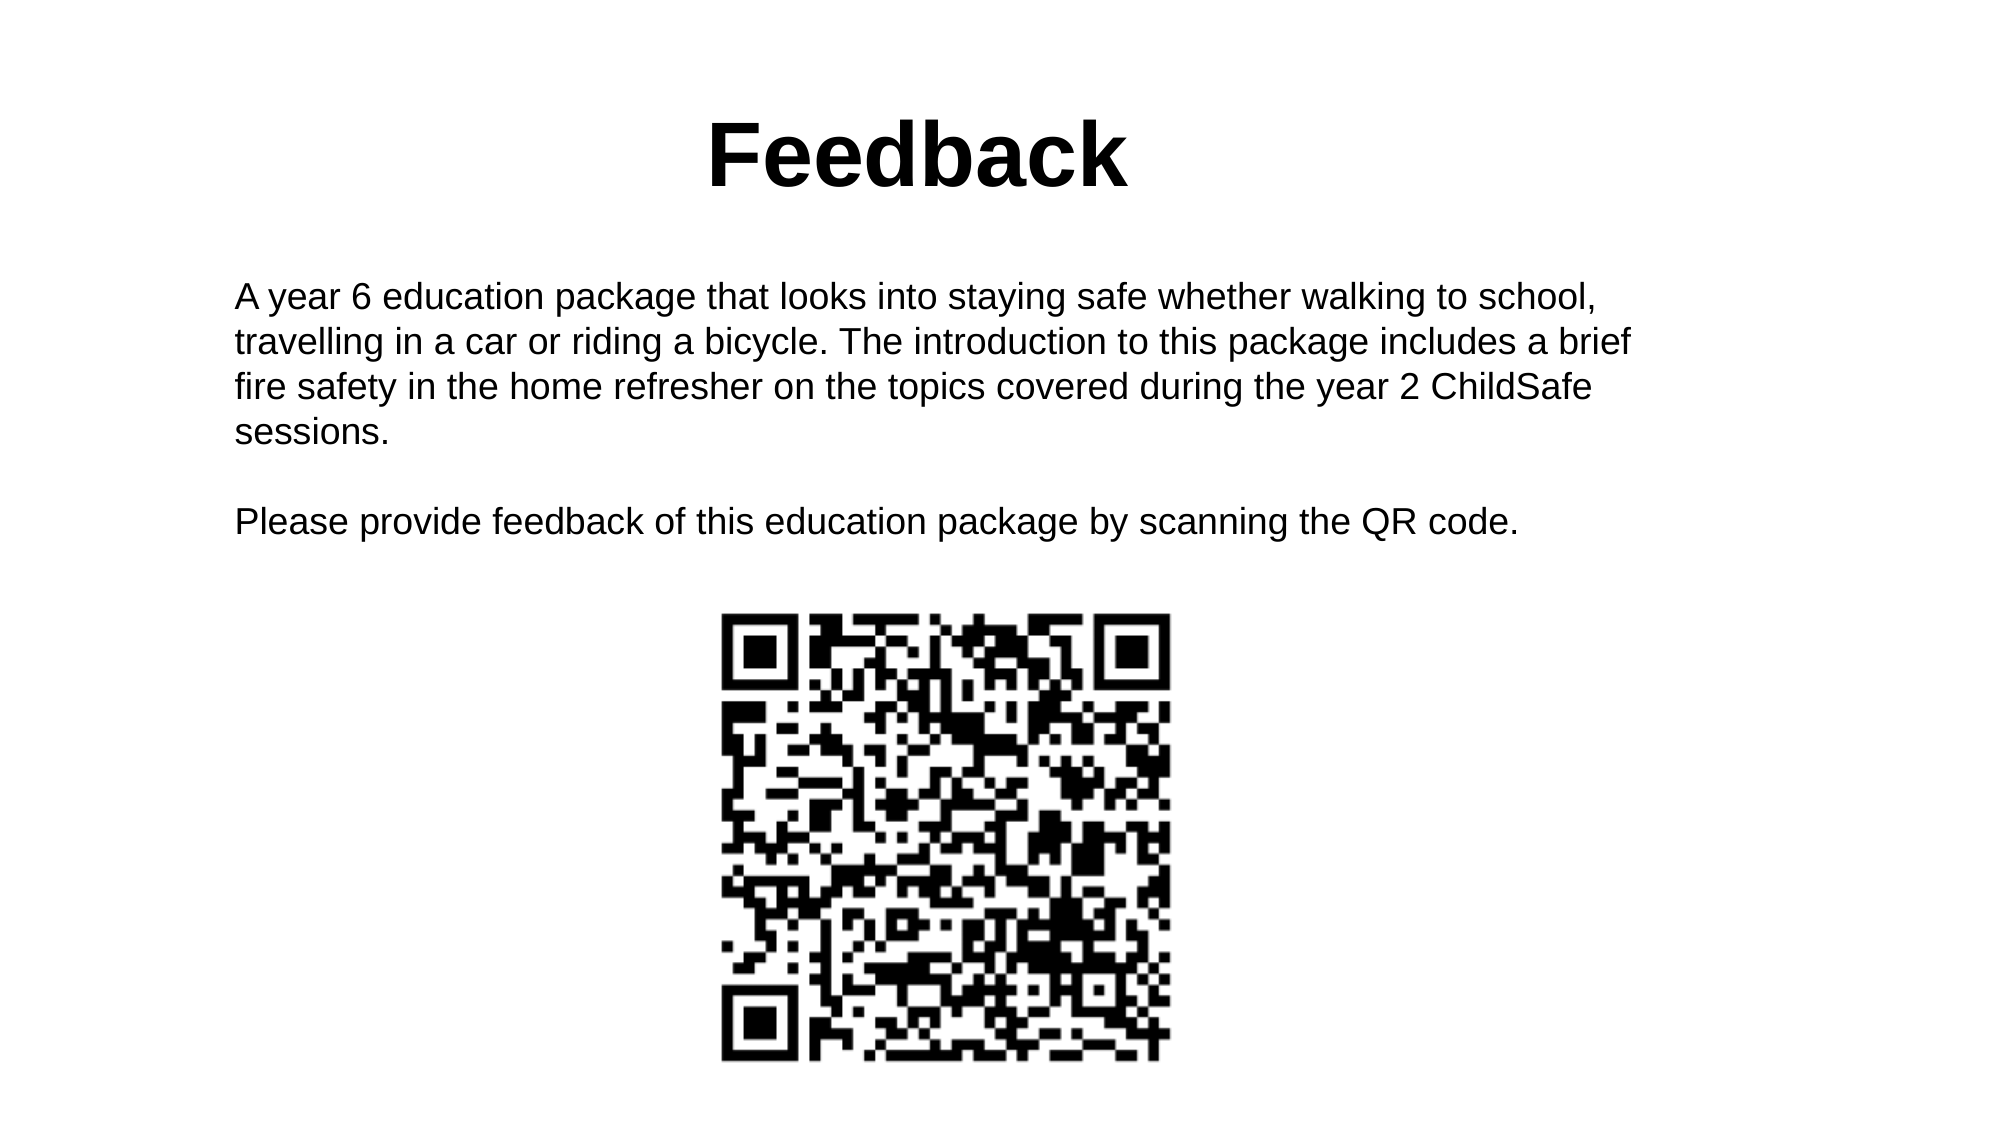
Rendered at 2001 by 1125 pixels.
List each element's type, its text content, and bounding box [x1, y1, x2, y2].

text_box A year 6 education package that looks into staying safe whether walking to school, travelling in a car or riding a bicycle. The introduction to this package includes a brief fire safety in the home refresher on the topics covered during the year 2 ChildSafe sessions. Please provide feedback of this education package by scanning the QR code. [219, 264, 1708, 550]
text_box Feedback [331, 87, 1505, 213]
picture [711, 603, 1181, 1072]
